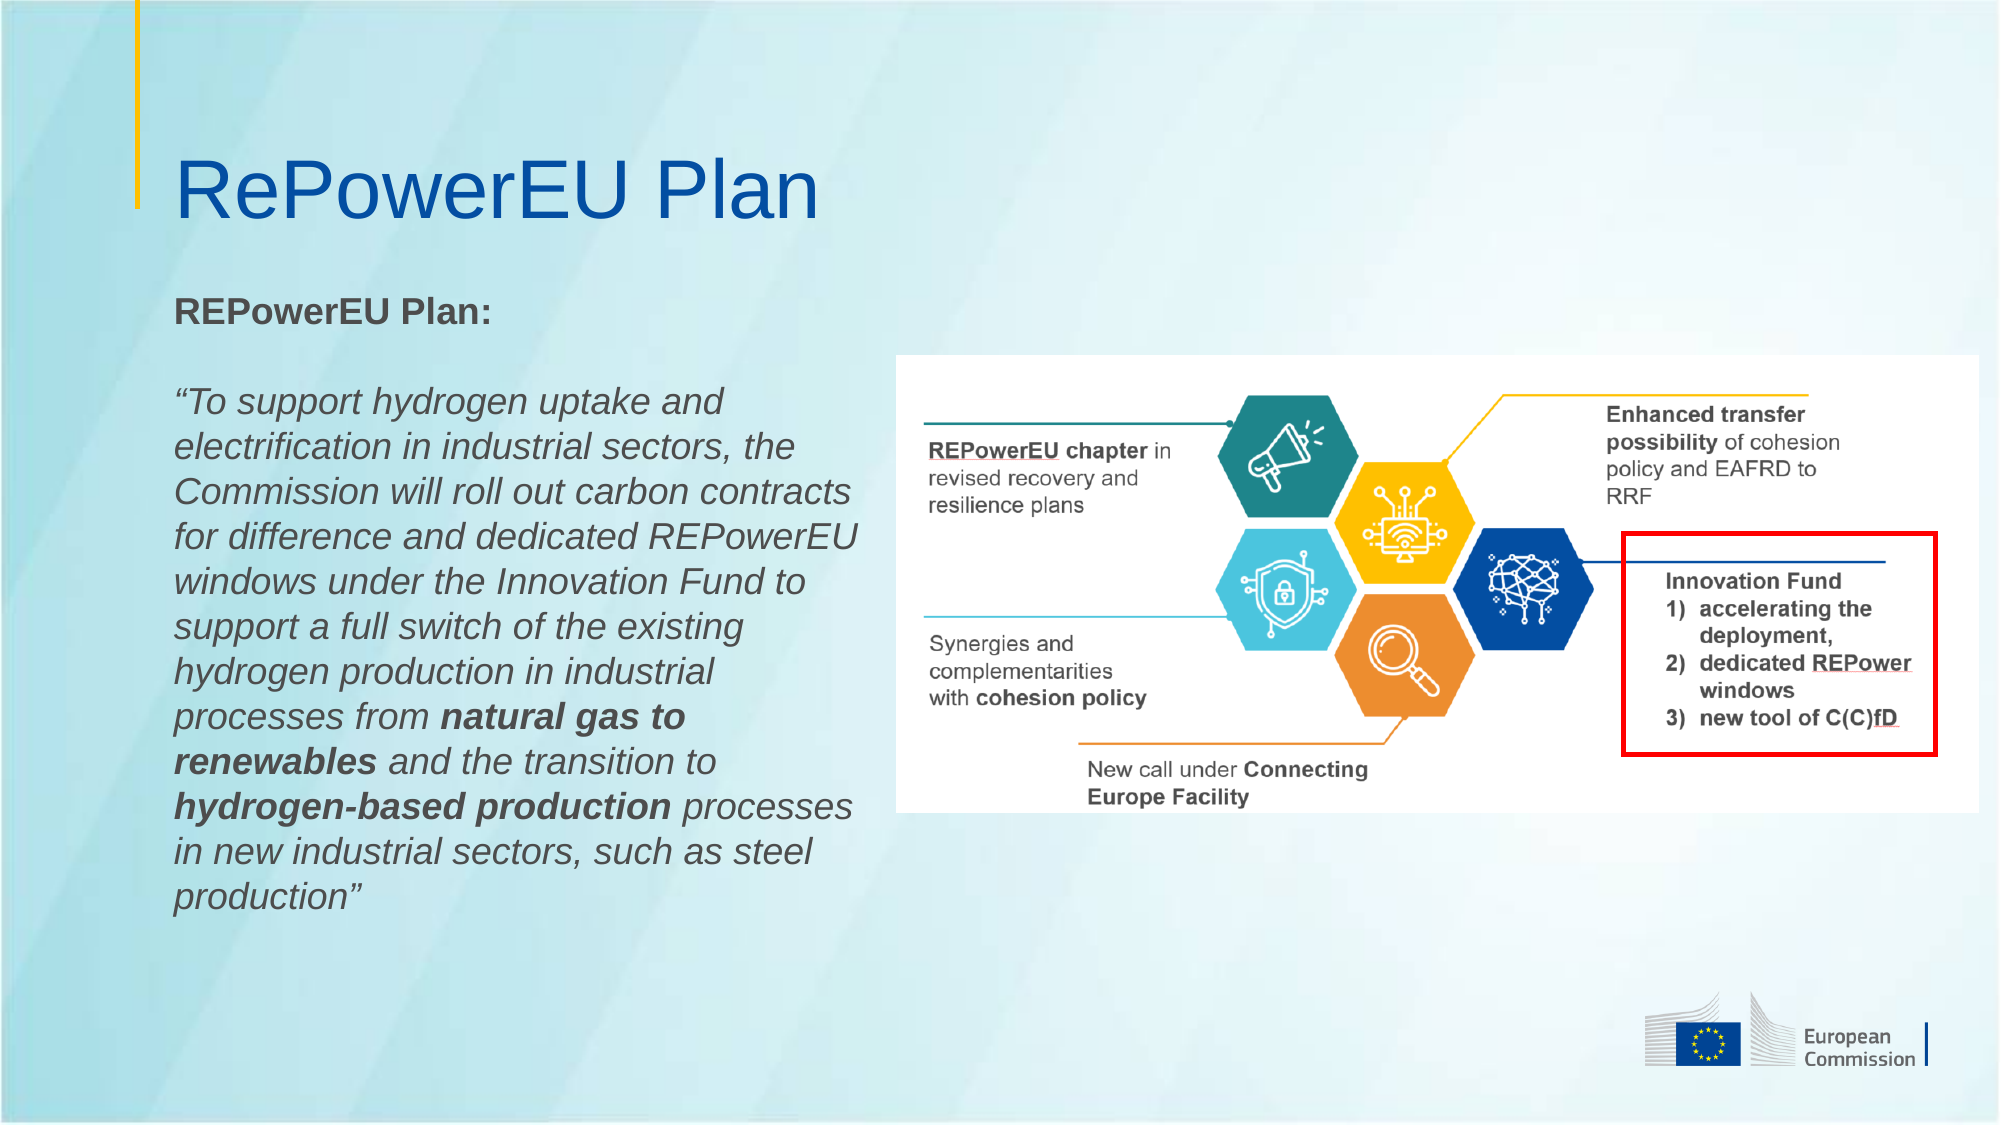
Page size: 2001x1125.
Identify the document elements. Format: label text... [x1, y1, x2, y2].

title RePowerEU Plan [159, 108, 1885, 237]
picture [0, 0, 2001, 1125]
list REPowerEU Plan: “To support hydrogen uptake and electrification in industrial sectors, the Commission will roll out carbon contracts for difference and dedicated REPowerEU windows under the Innovation Fund to support a full switch of the existing hydrogen production in industrial processes from natural gas to renewables and the transition to hydrogen-based production processes in new industrial sectors, such as steel production” [159, 279, 881, 1009]
